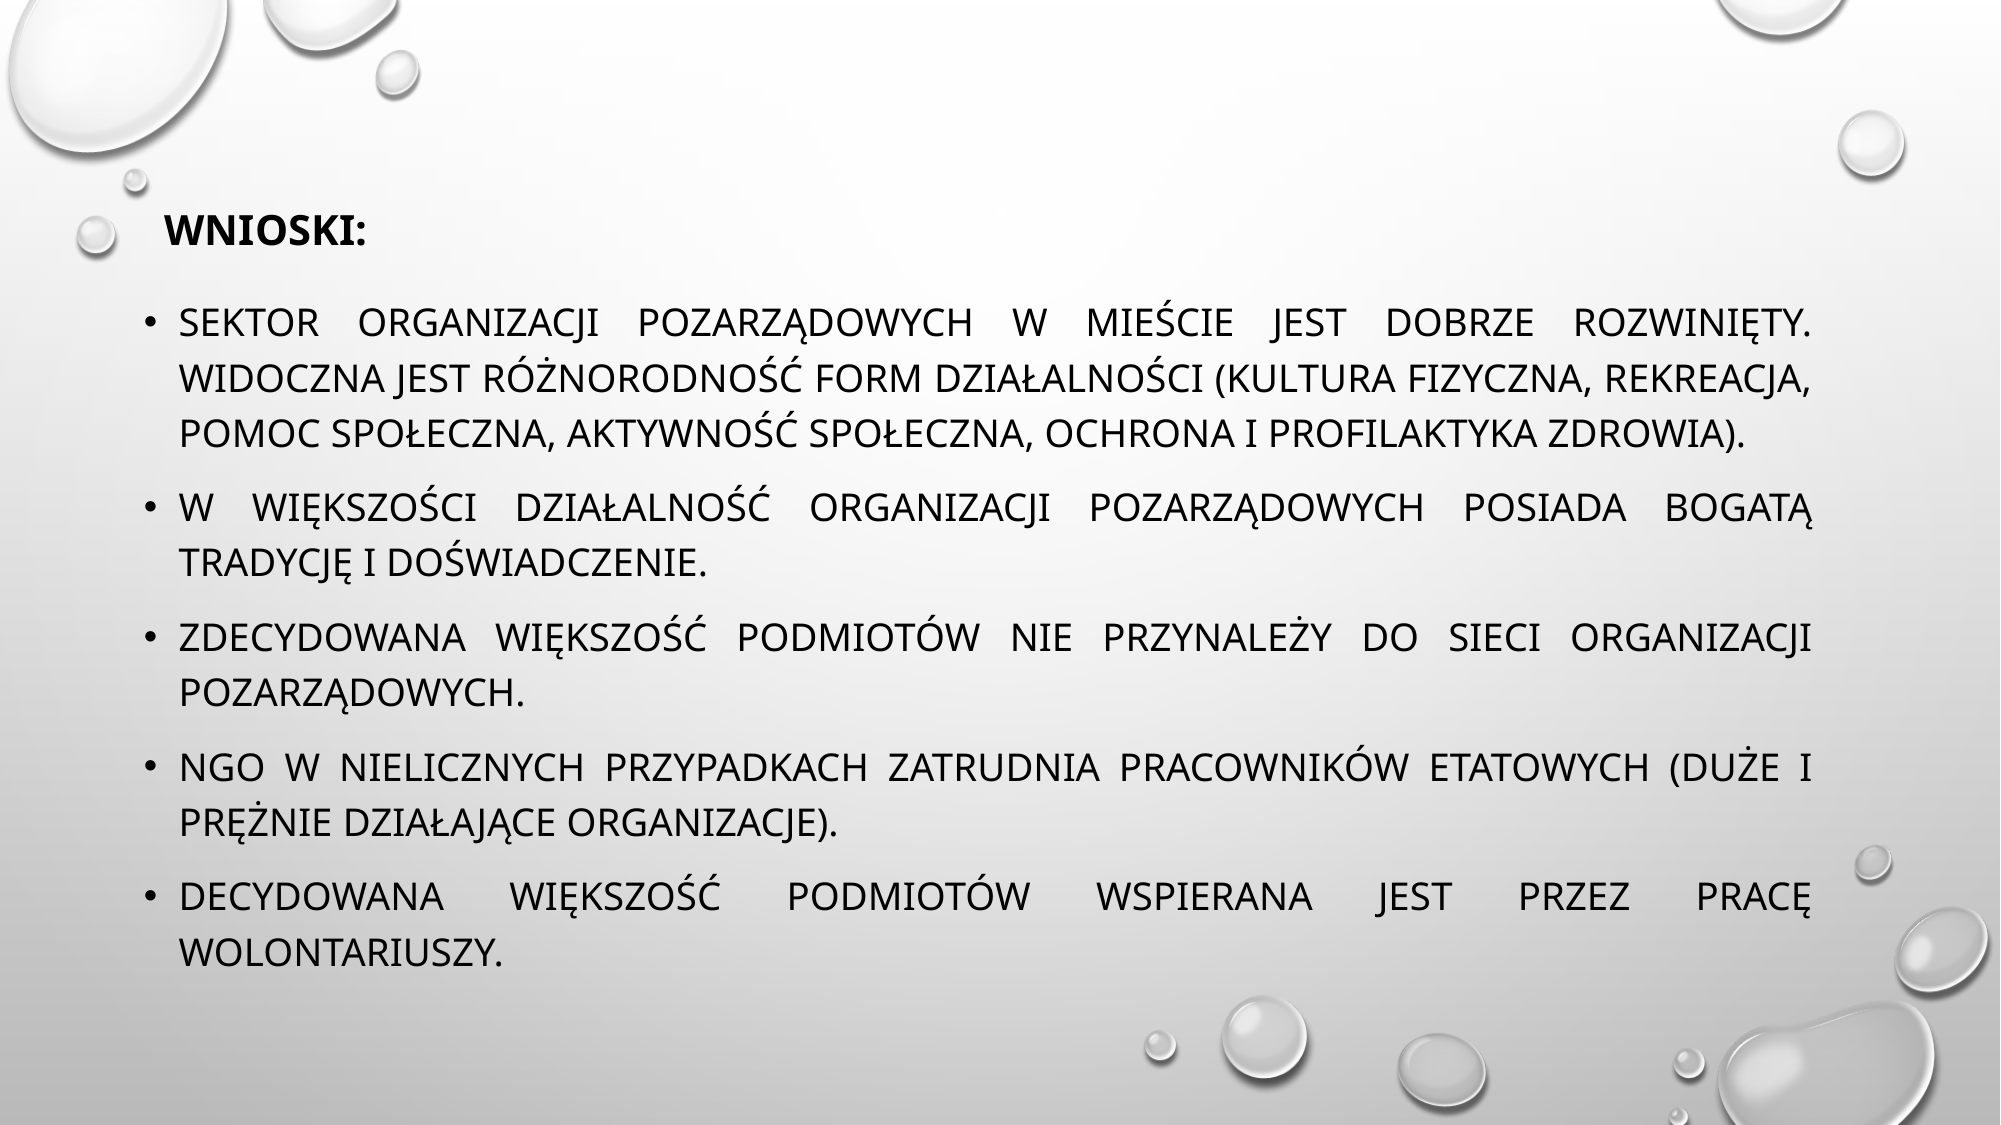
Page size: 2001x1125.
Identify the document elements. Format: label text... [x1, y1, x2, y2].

list Sektor organizacji pozarządowych w mieście jest dobrze rozwinięty. Widoczna jest różnorodność form działalności (kultura fizyczna, rekreacja, pomoc społeczna, aktywność społeczna, ochrona i profilaktyka zdrowia). W większości działalność organizacji pozarządowych posiada bogatą tradycję i doświadczenie. Zdecydowana większość podmiotów nie przynależy do sieci organizacji pozarządowych. NGO w nielicznych przypadkach zatrudnia pracowników etatowych (duże i prężnie działające organizacje). decydowana większość podmiotów wspierana jest przez pracę wolontariuszy. [128, 281, 1829, 1024]
title Wnioski: [149, 101, 1851, 364]
picture [0, 0, 2000, 1125]
